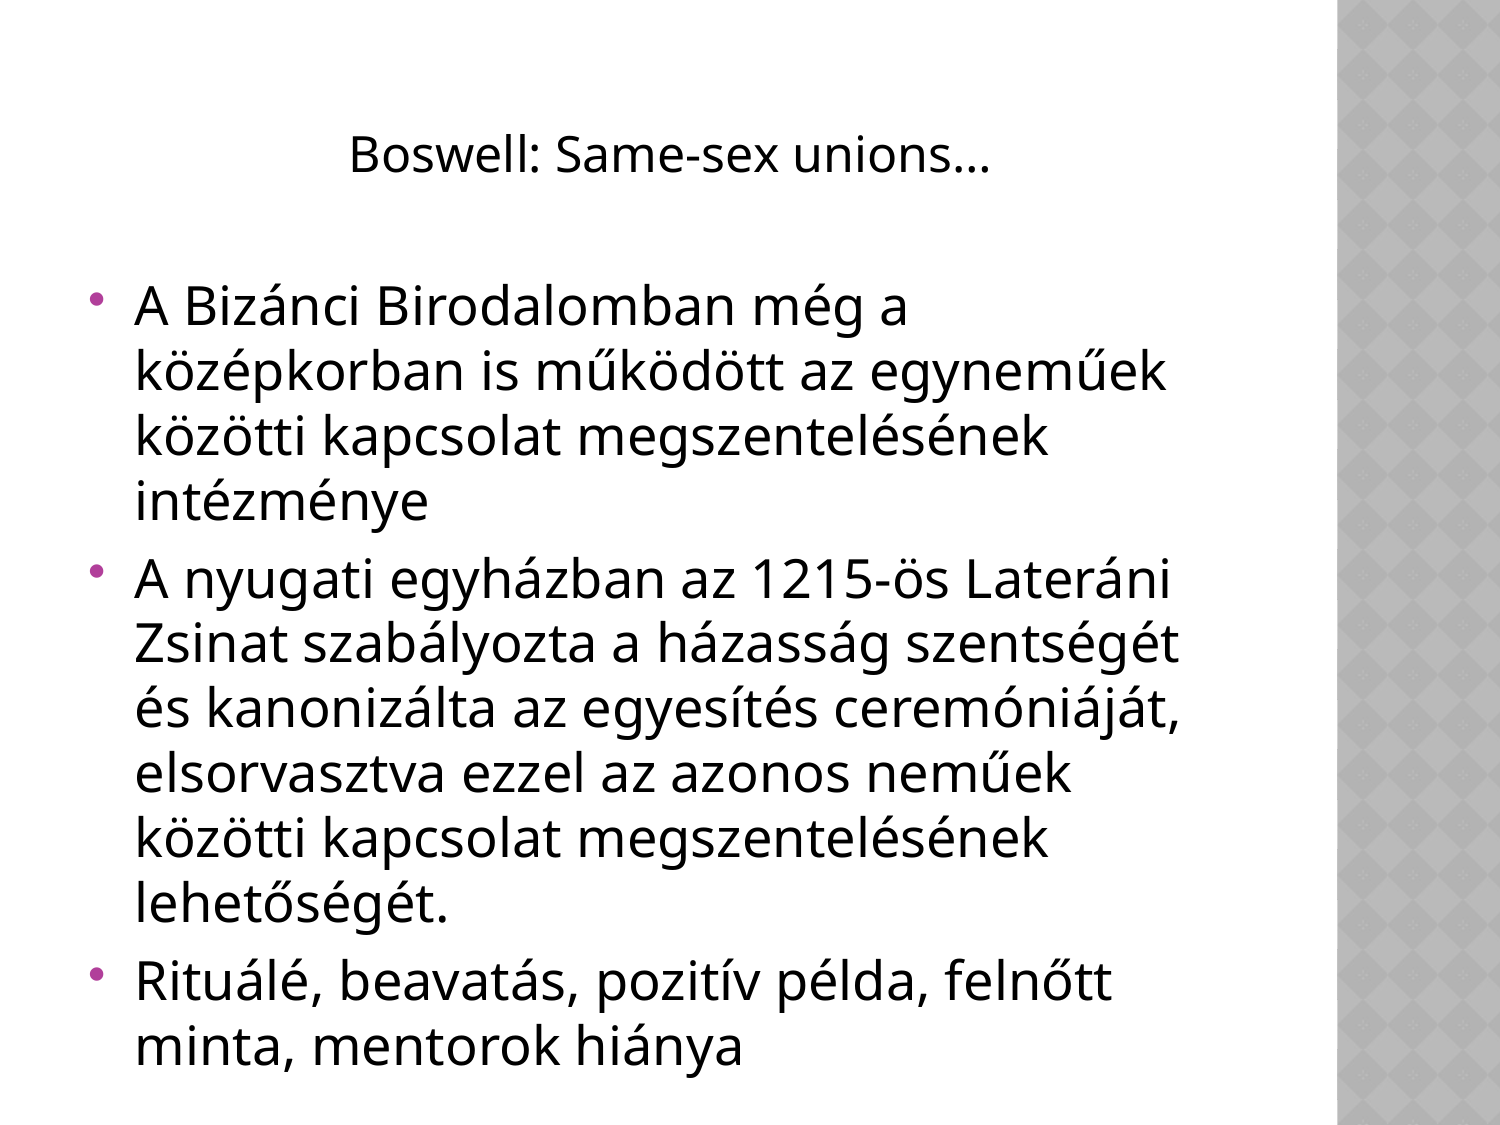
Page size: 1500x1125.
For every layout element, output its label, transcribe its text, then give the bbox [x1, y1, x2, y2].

title Boswell: Same-sex unions… [76, 54, 1265, 243]
list A Bizánci Birodalomban még a középkorban is működött az egyneműek közötti kapcsolat megszentelésének intézménye A nyugati egyházban az 1215-ös Lateráni Zsinat szabályozta a házasság szentségét és kanonizálta az egyesítés ceremóniáját, elsorvasztva ezzel az azonos neműek közötti kapcsolat megszentelésének lehetőségét. Rituálé, beavatás, pozitív példa, felnőtt minta, mentorok hiánya [75, 264, 1263, 1060]
